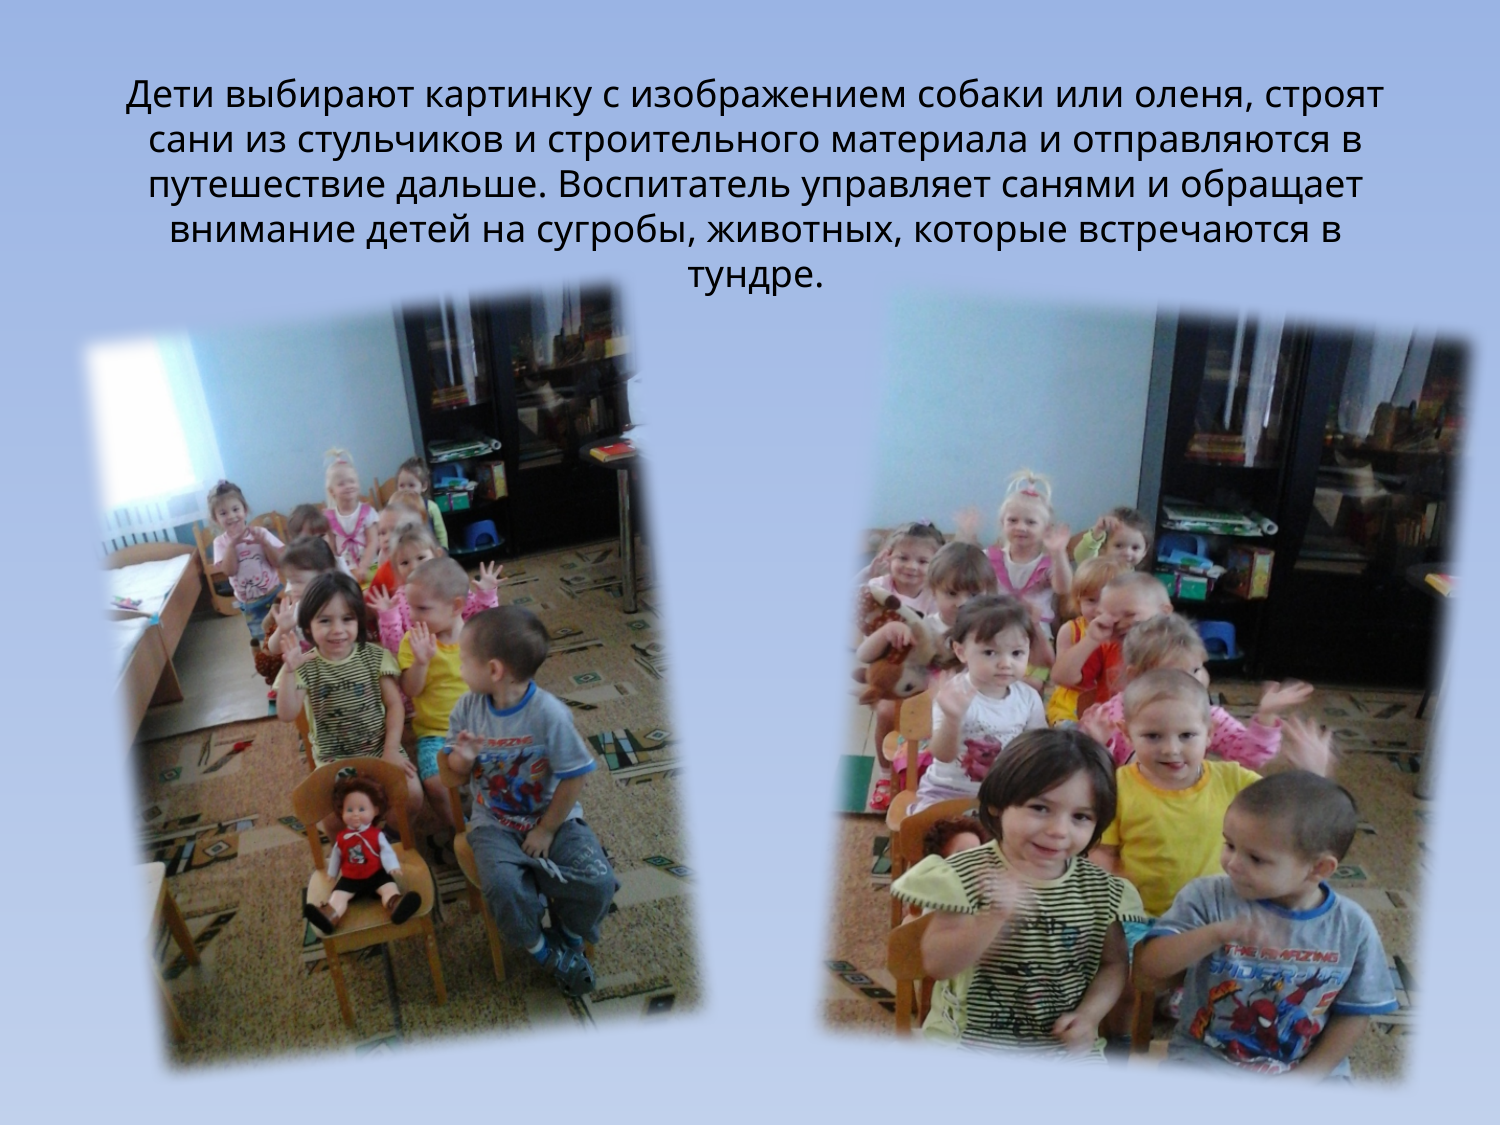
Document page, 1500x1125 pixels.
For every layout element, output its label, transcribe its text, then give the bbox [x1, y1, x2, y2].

text_box Дети выбирают картинку с изображением собаки или оленя, строят сани из стульчиков и строительного материала и отправляются в путешествие дальше. Воспитатель управляет санями и обращает внимание детей на сугробы, животных, которые встречаются в тундре. [100, 62, 1412, 303]
picture [10, 303, 1500, 1070]
